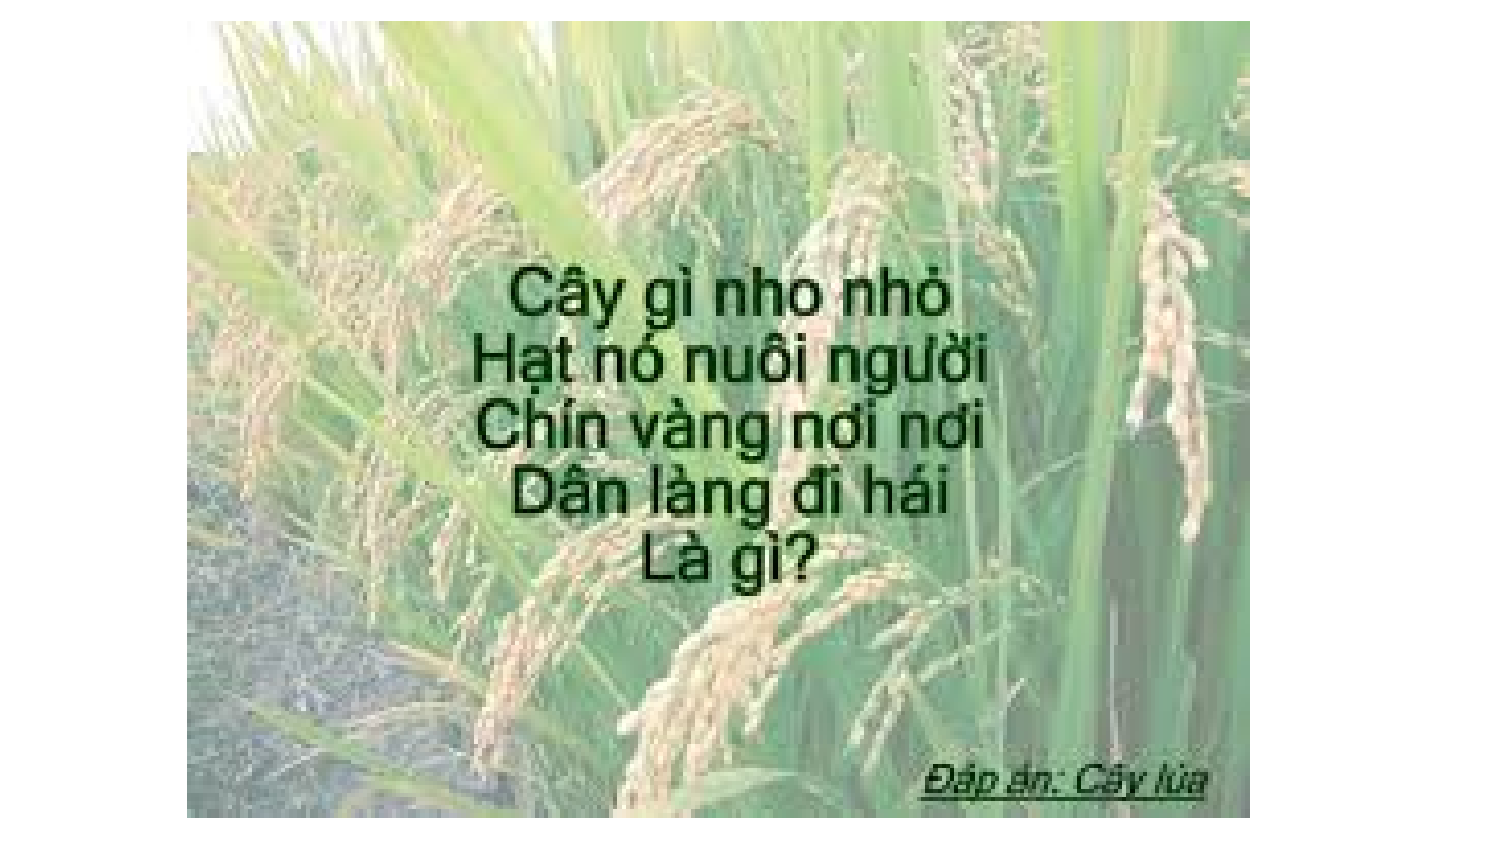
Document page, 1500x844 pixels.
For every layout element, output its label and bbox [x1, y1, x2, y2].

list [187, 21, 1251, 818]
